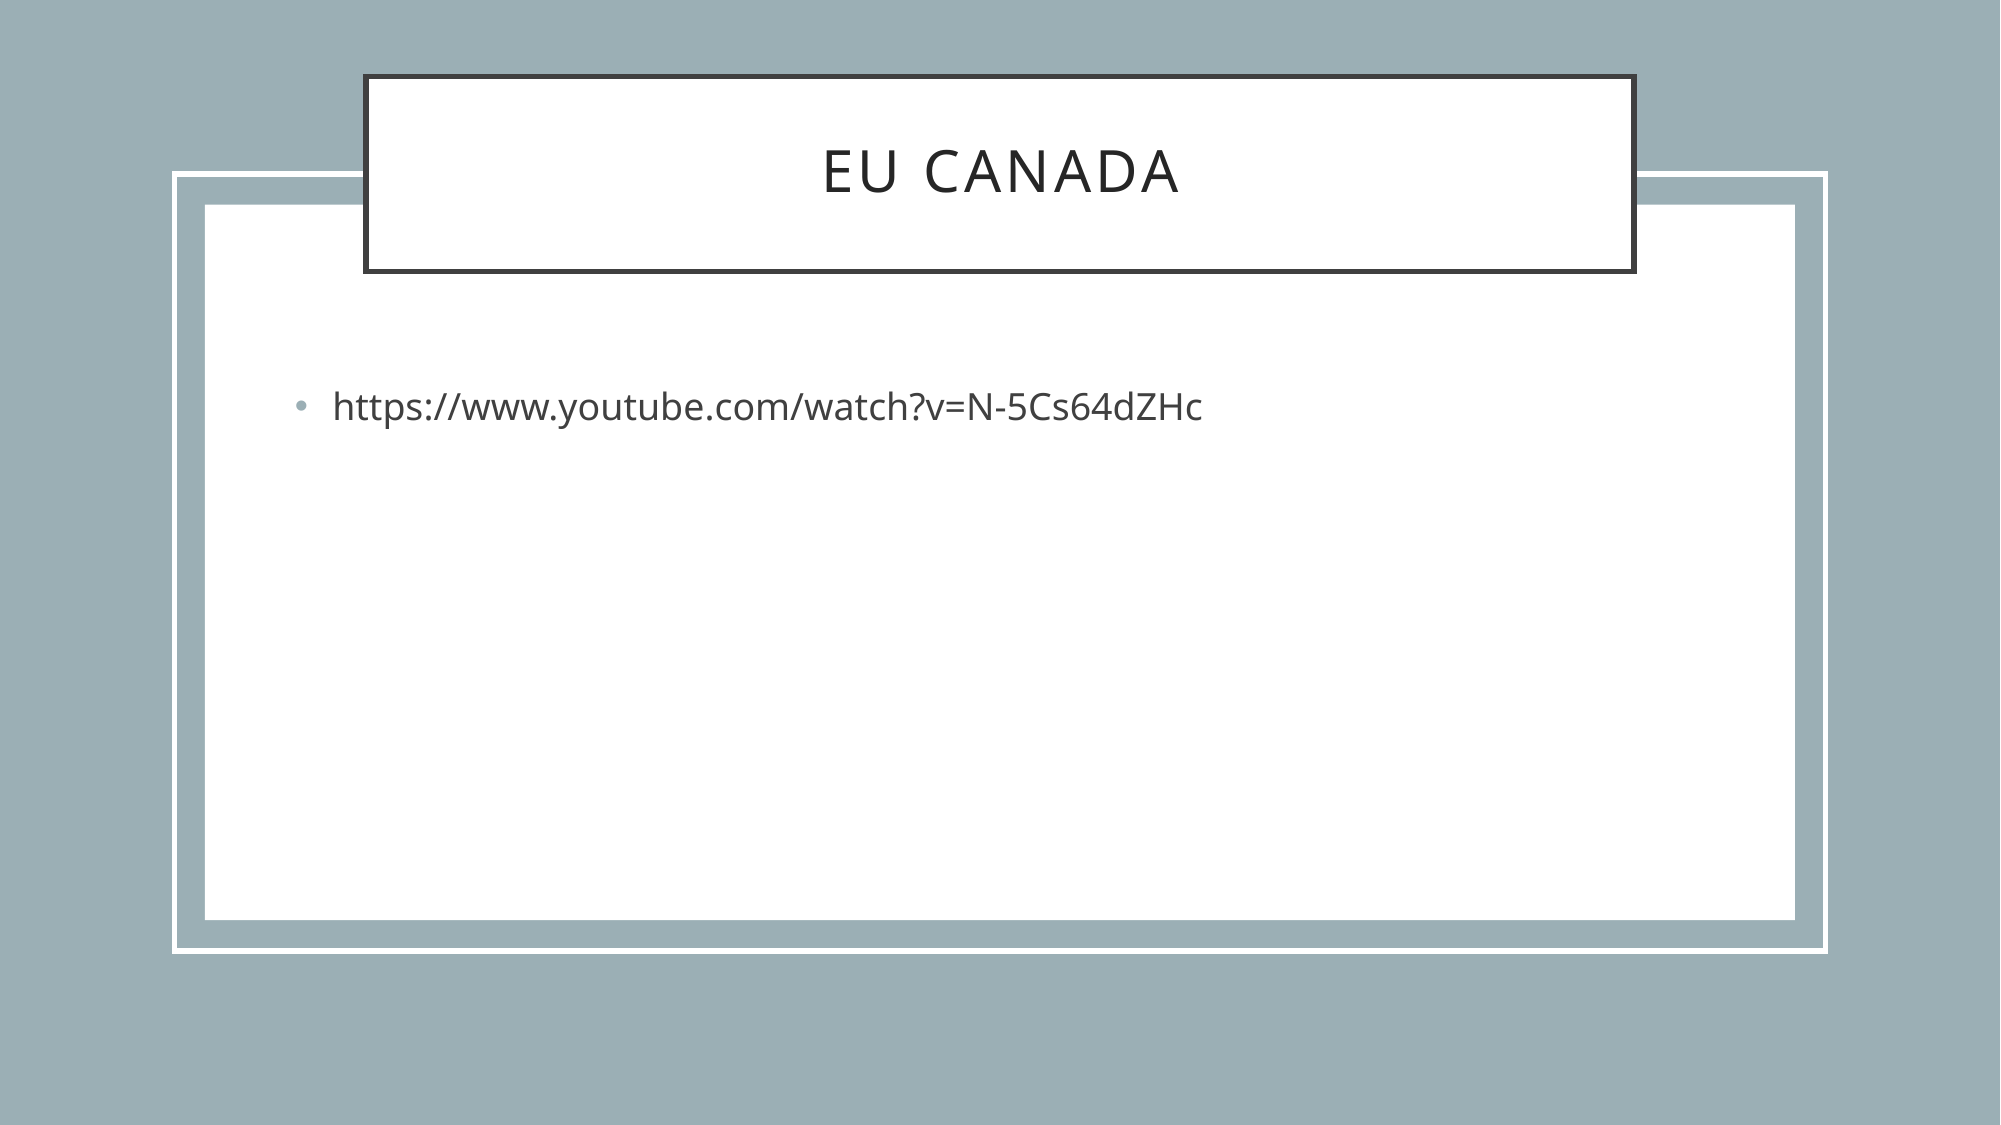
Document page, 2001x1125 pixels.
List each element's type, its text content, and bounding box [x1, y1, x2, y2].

text_box [173, 173, 1827, 952]
list https://www.youtube.com/watch?v=N-5Cs64dZHc [279, 375, 1721, 849]
text_box [0, 0, 2000, 1125]
title EU CANADA [363, 74, 1637, 274]
